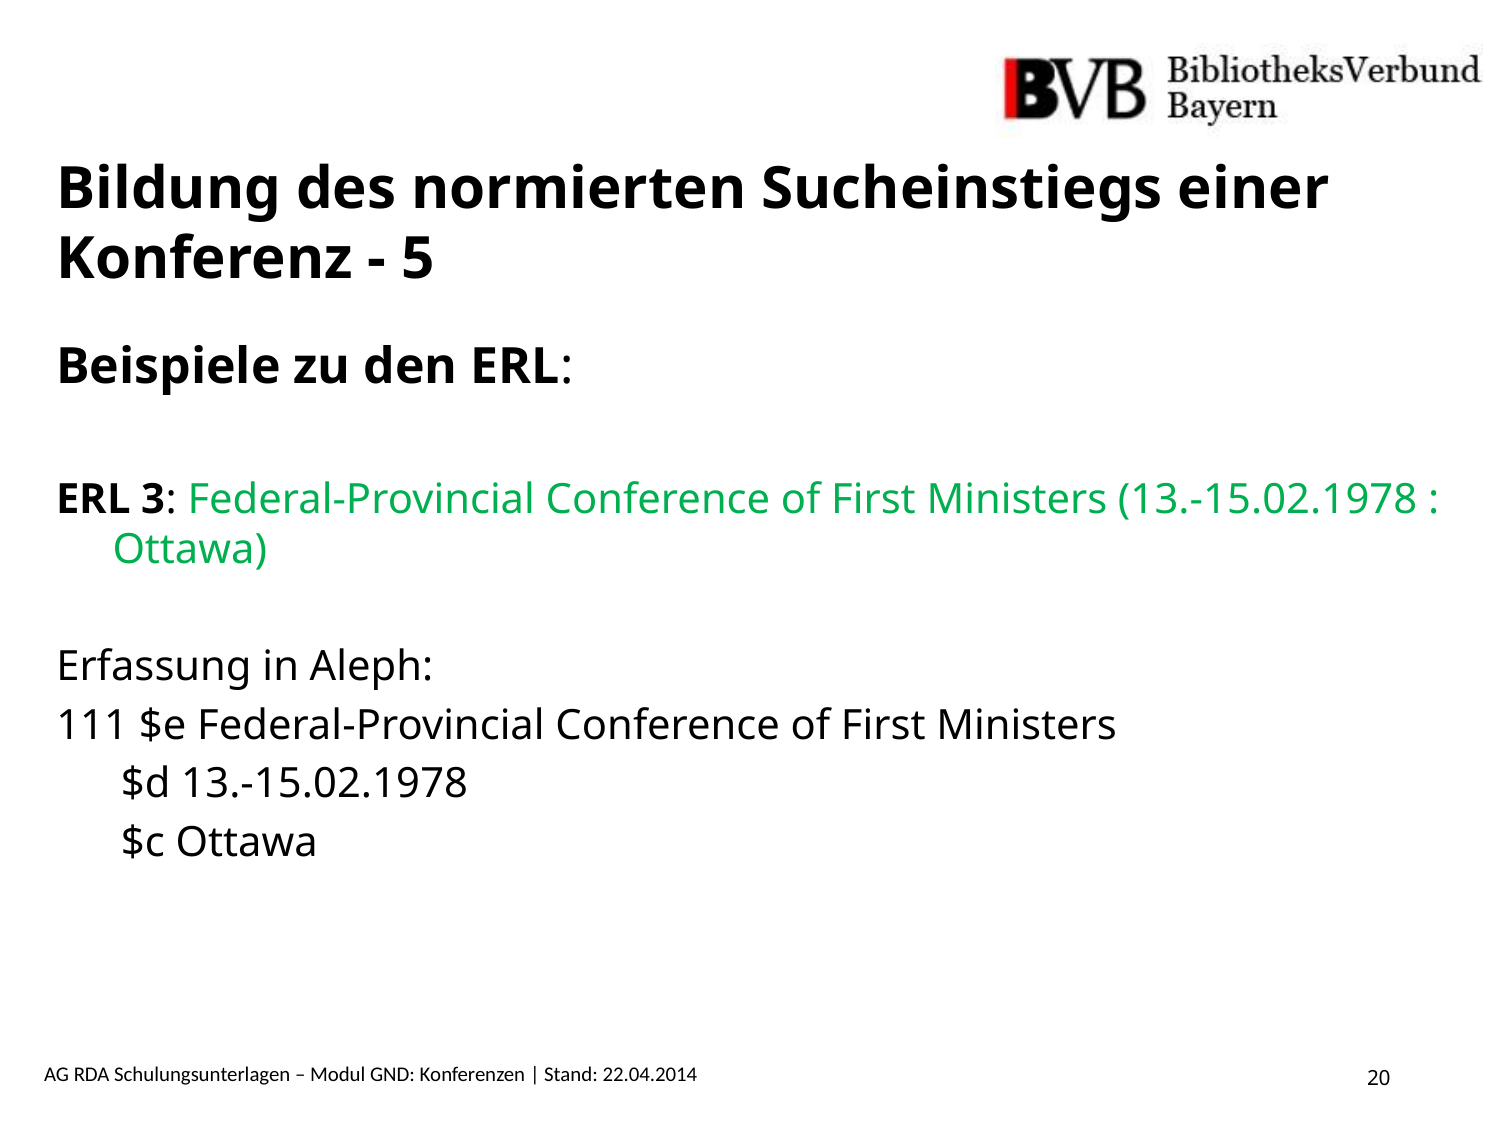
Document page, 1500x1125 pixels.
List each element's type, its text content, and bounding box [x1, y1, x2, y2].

picture [995, 30, 1483, 138]
list Beispiele zu den ERL: ERL 3: Federal-Provincial Conference of First Ministers (13.-15.02.1978 : Ottawa) Erfassung in Aleph: 111 $e Federal-Provincial Conference of First Ministers $d 13.-15.02.1978 $c Ottawa [41, 326, 1471, 1035]
title Bildung des normierten Sucheinstiegs einer Konferenz - 5 [41, 137, 1404, 303]
